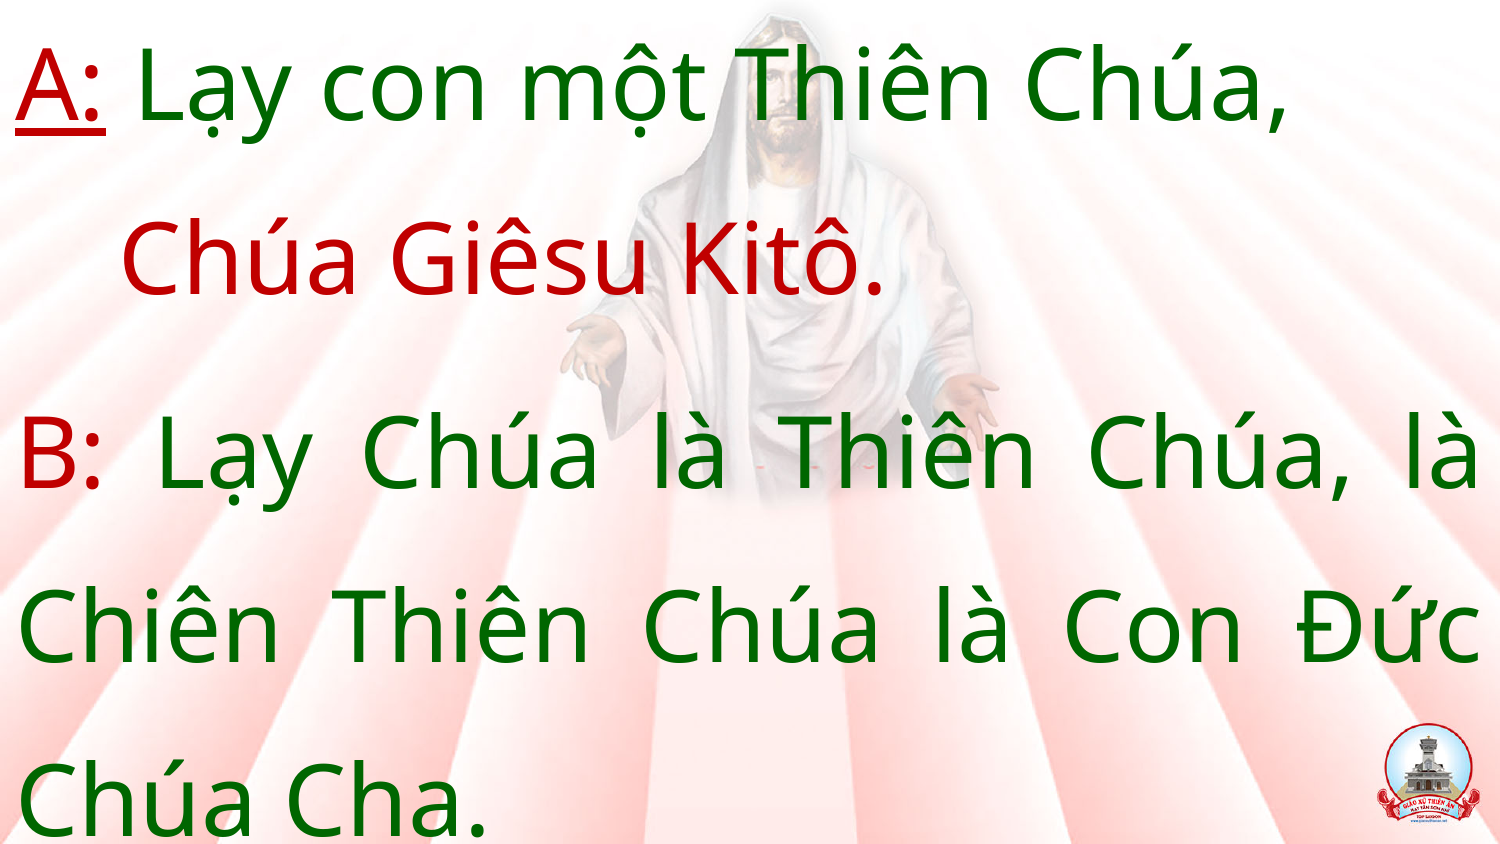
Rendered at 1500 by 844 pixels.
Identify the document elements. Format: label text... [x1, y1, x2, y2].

list A: Lạy con một Thiên Chúa, Chúa Giêsu Kitô. B: Lạy Chúa là Thiên Chúa, là Chiên Thiên Chúa là Con Đức Chúa Cha. [0, 0, 1500, 844]
